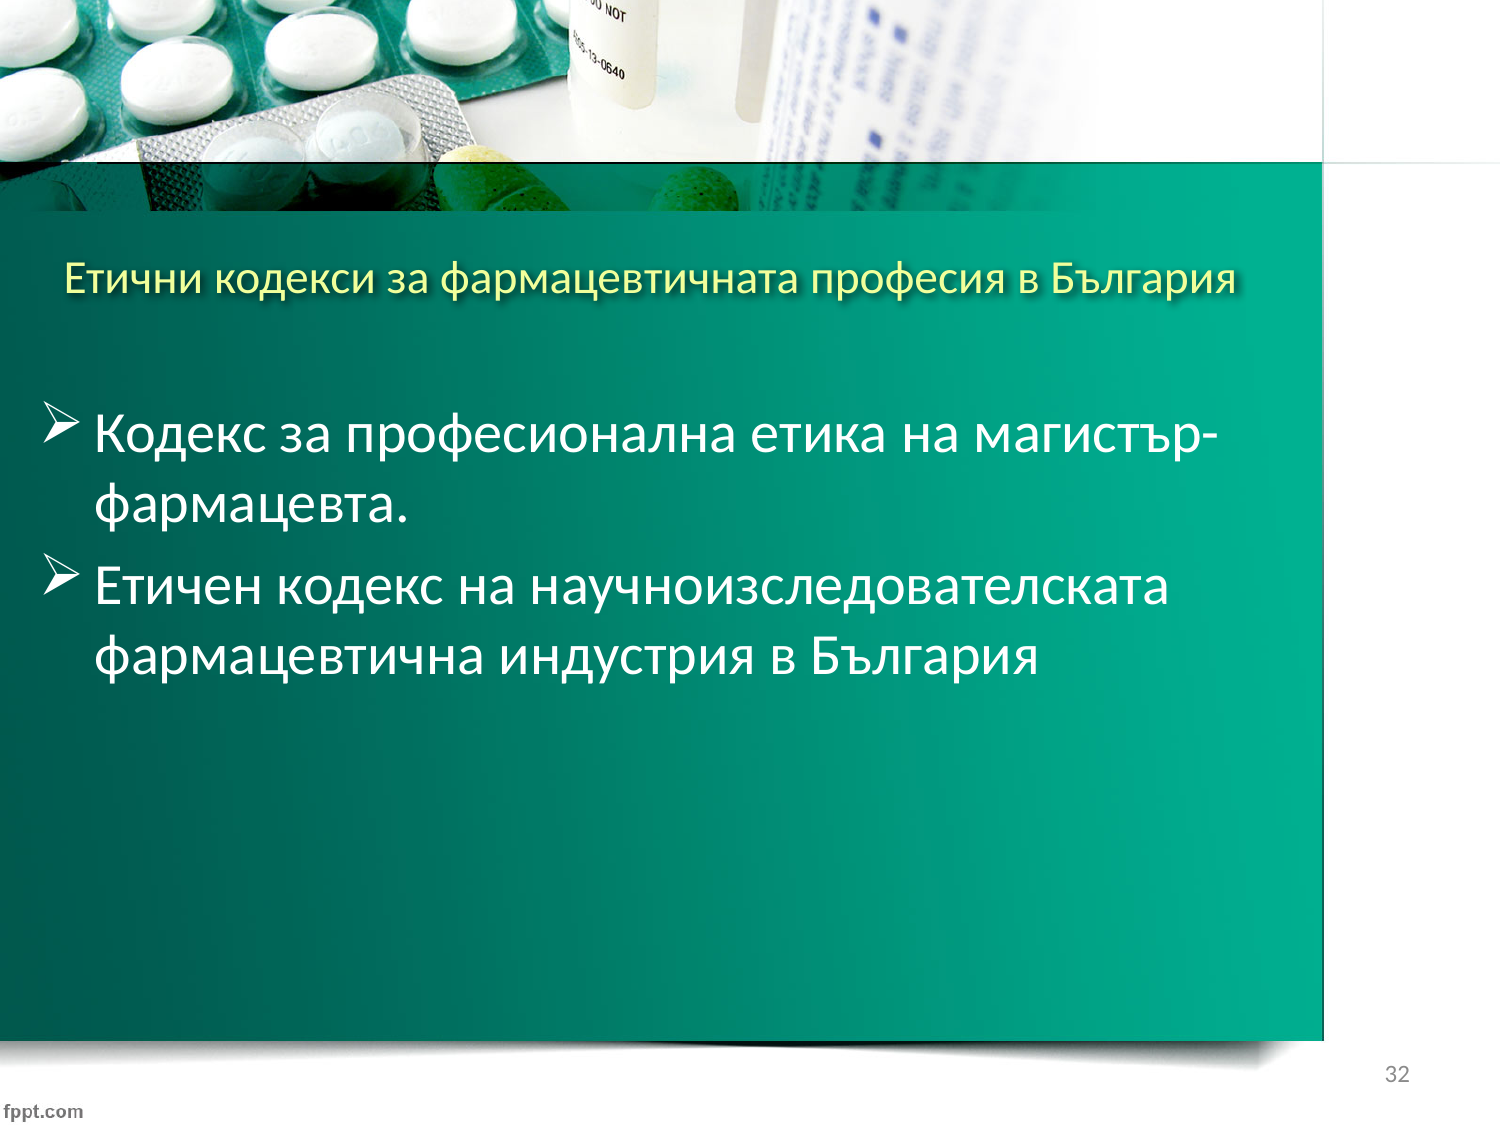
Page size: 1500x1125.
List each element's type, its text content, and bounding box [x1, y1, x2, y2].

list Кодекс за професионална етика на магистър-фармацевта. Етичен кодекс на научноизследователската фармацевтична индустрия в България [23, 387, 1327, 1039]
slide_number 32 [1074, 1042, 1425, 1103]
title Етични кодекси за фармацевтичната професия в България [48, 211, 1302, 337]
picture [0, 0, 1500, 1125]
